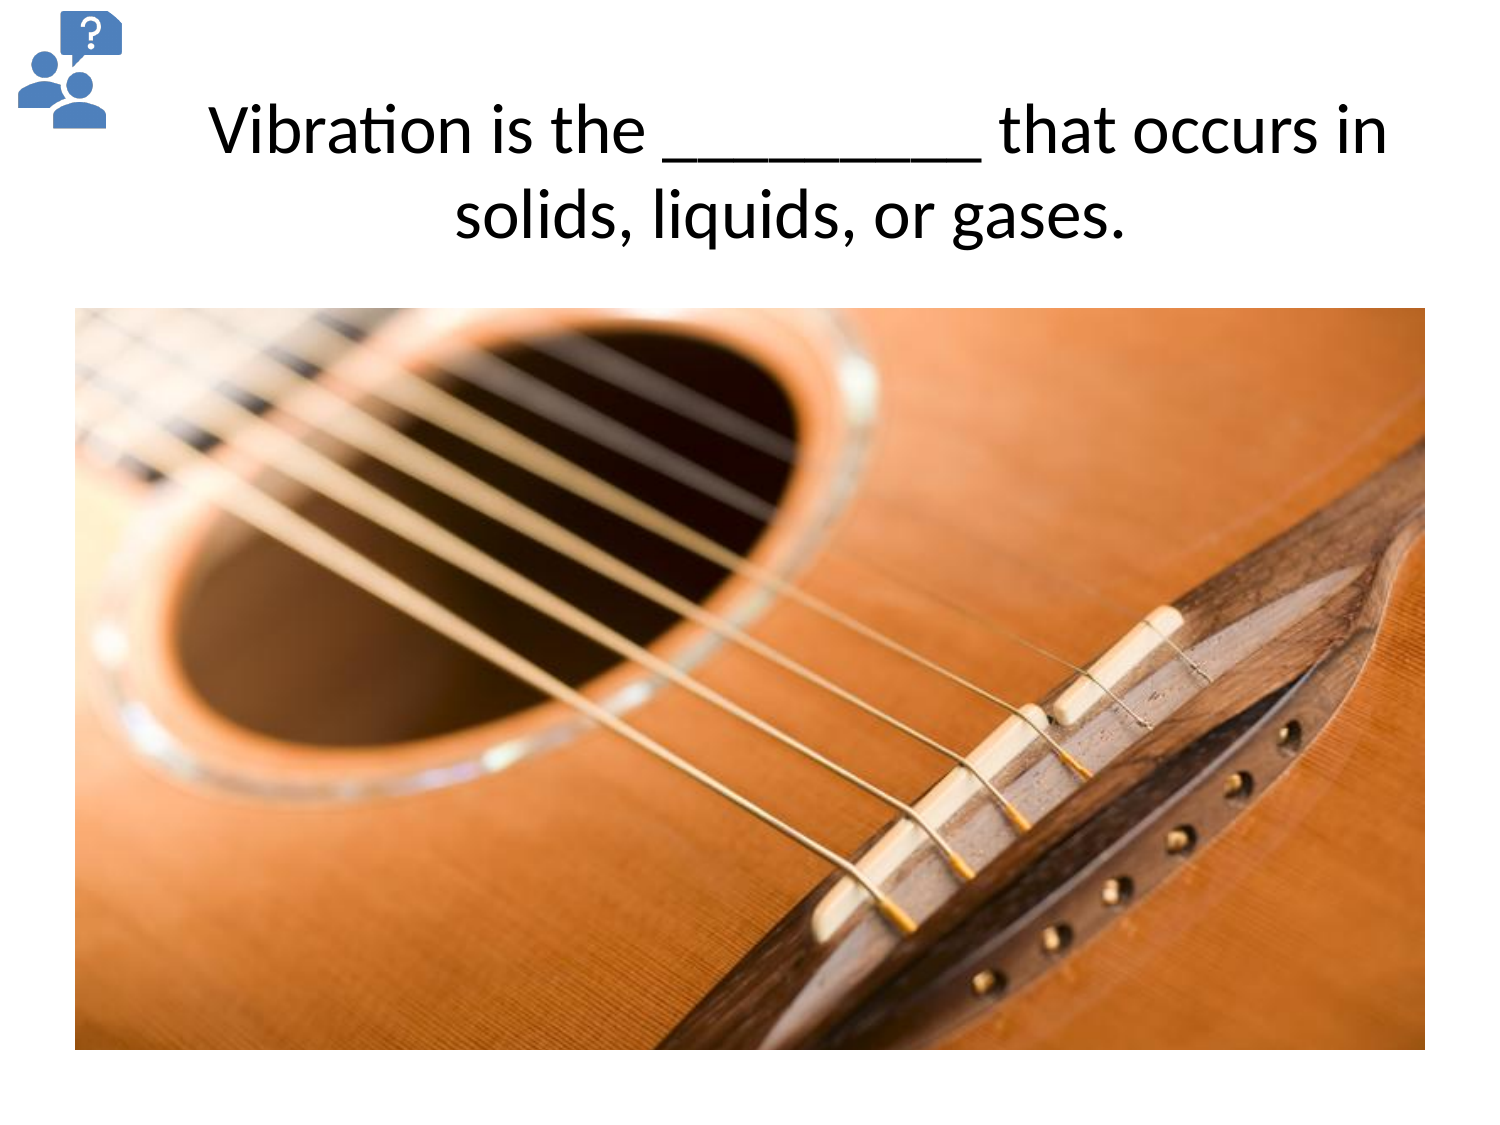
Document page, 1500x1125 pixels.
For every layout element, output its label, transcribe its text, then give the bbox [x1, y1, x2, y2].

text_box [0, 0, 140, 140]
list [74, 307, 1426, 1051]
title Vibration is the _________ that occurs in solids, liquids, or gases. [124, 73, 1475, 262]
